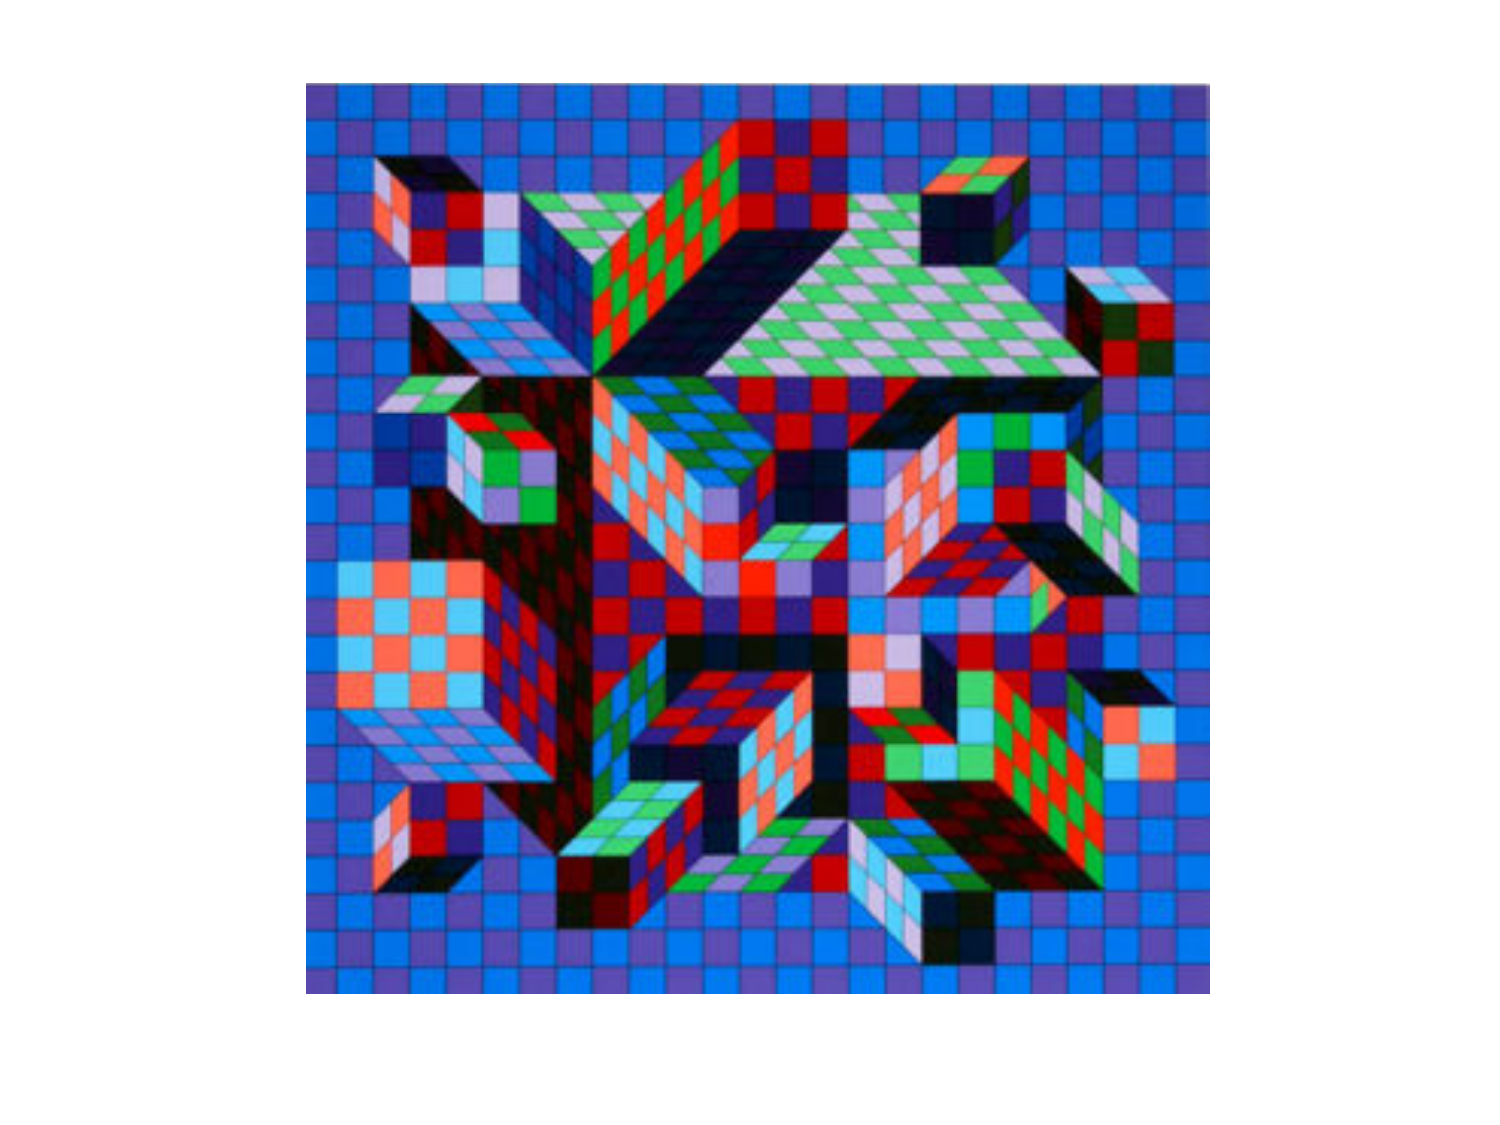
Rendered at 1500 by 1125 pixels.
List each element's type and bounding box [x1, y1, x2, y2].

picture [305, 83, 1210, 994]
